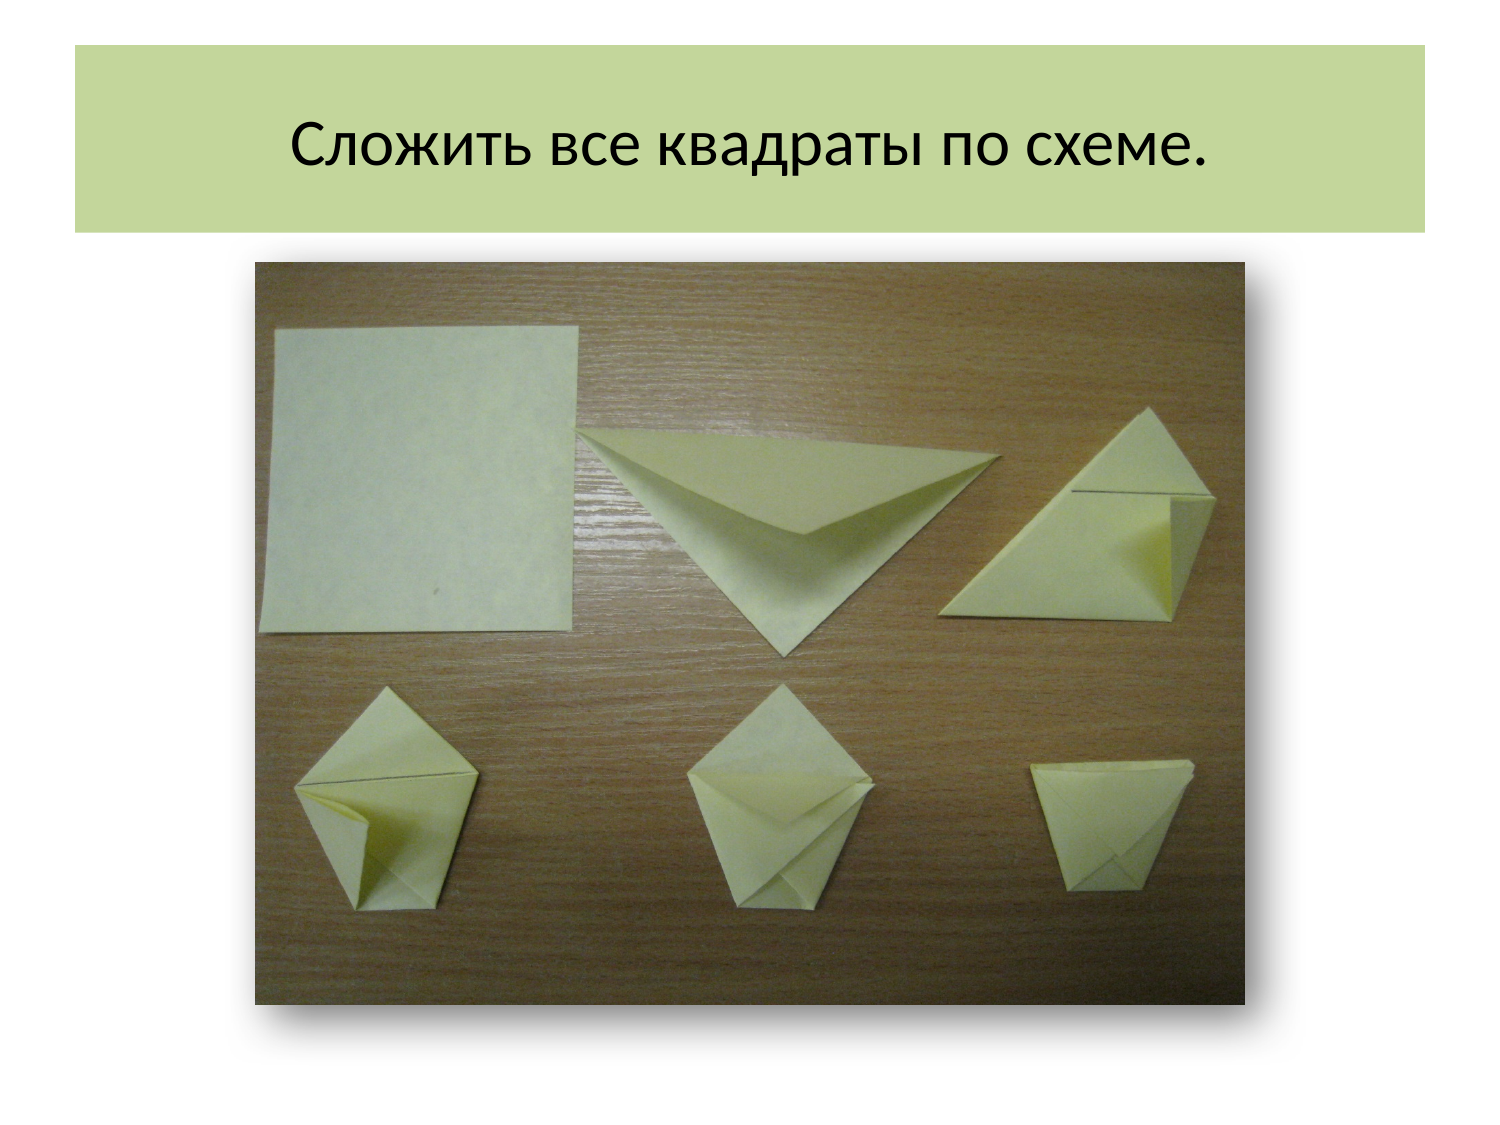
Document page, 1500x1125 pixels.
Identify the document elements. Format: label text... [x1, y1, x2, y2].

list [254, 262, 1246, 1006]
title Сложить все квадраты по схеме. [75, 45, 1425, 233]
